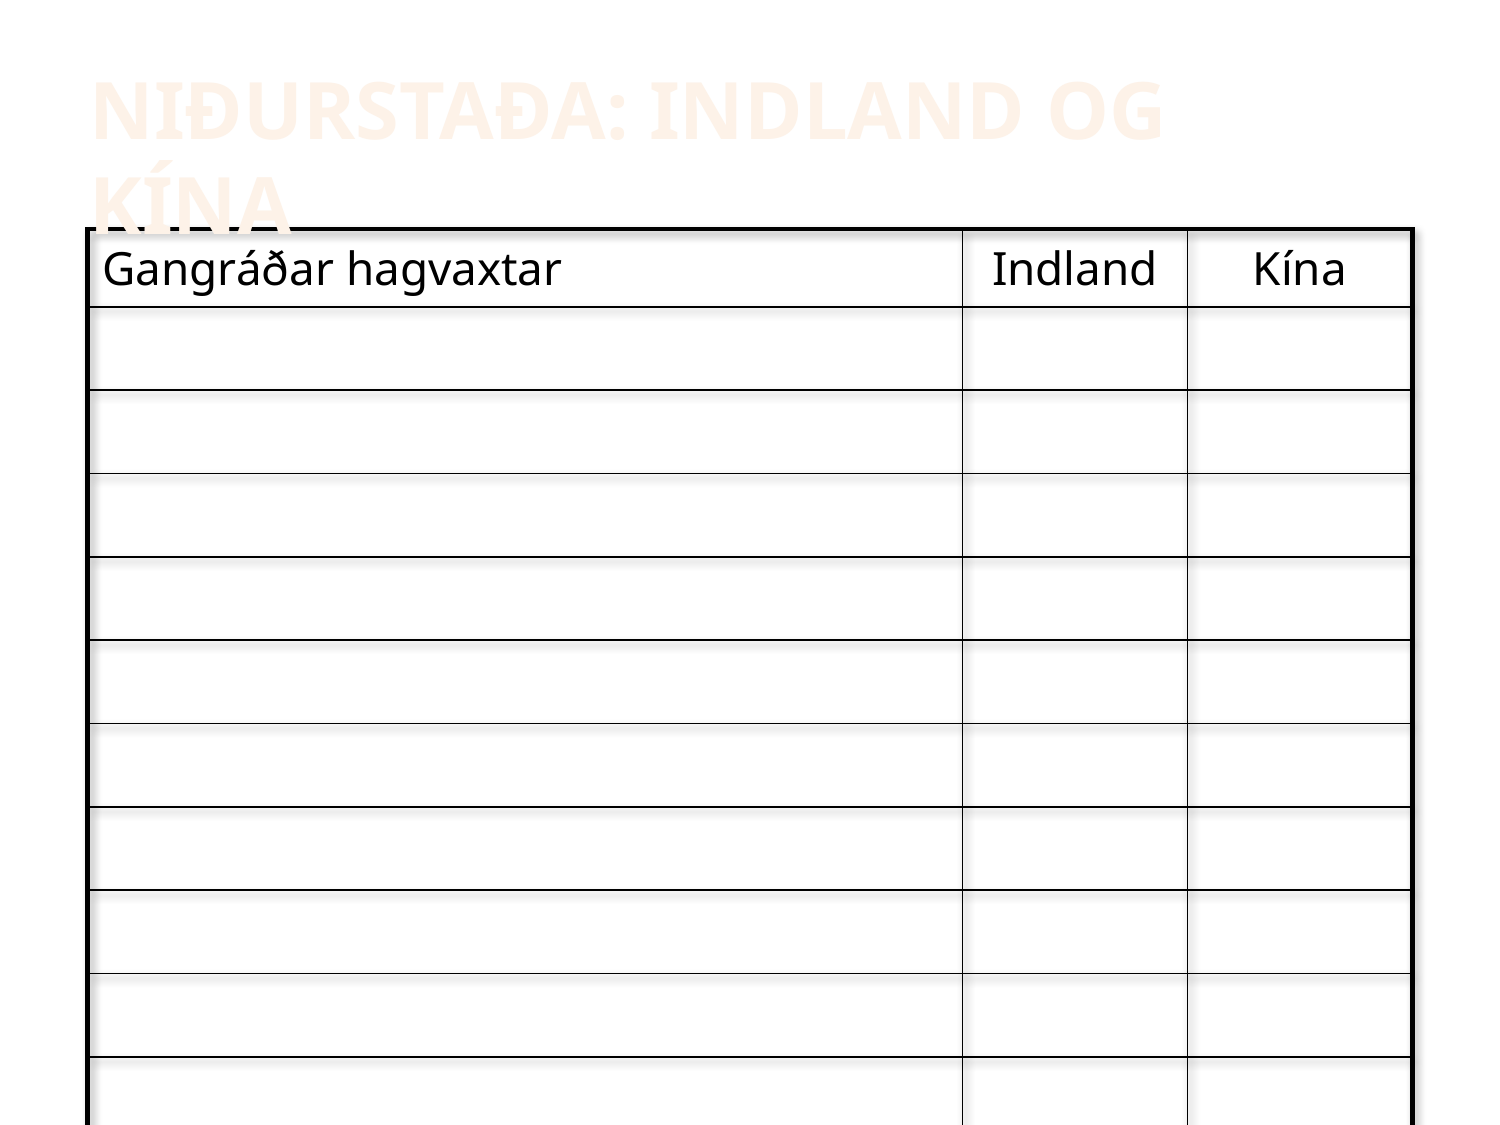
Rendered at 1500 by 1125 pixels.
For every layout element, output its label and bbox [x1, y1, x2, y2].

table_cell [1057, 641, 1187, 723]
table_cell [90, 308, 179, 389]
table_cell [1057, 558, 1187, 639]
table_cell [1188, 891, 1410, 973]
text_box [75, 52, 1313, 991]
table_cell [1057, 308, 1187, 389]
table_cell [1057, 474, 1187, 556]
table_cell [1188, 641, 1410, 723]
table_cell [1188, 974, 1410, 1056]
table_cell [1057, 391, 1187, 473]
table_cell [1188, 308, 1410, 389]
table_cell [963, 1058, 1187, 1125]
table_cell [1188, 391, 1410, 473]
table_cell [90, 724, 179, 806]
table_header [1188, 231, 1410, 306]
table_cell [1188, 1058, 1410, 1125]
table_header [1057, 240, 1187, 306]
table_cell [1188, 558, 1410, 639]
table_cell [90, 474, 179, 556]
table_header [90, 240, 179, 306]
table_cell [90, 558, 179, 639]
table_cell [90, 391, 179, 473]
table_cell [1057, 808, 1187, 889]
table_cell [1188, 808, 1410, 889]
table_cell [90, 891, 179, 973]
table_cell [90, 1058, 962, 1125]
table_cell [1188, 474, 1410, 556]
table_cell [90, 808, 179, 889]
table_cell [1057, 891, 1187, 973]
table_cell [963, 974, 1187, 1056]
table_cell [90, 974, 962, 1056]
table_cell [90, 641, 179, 723]
table_cell [1057, 724, 1187, 806]
table_cell [1188, 724, 1410, 806]
